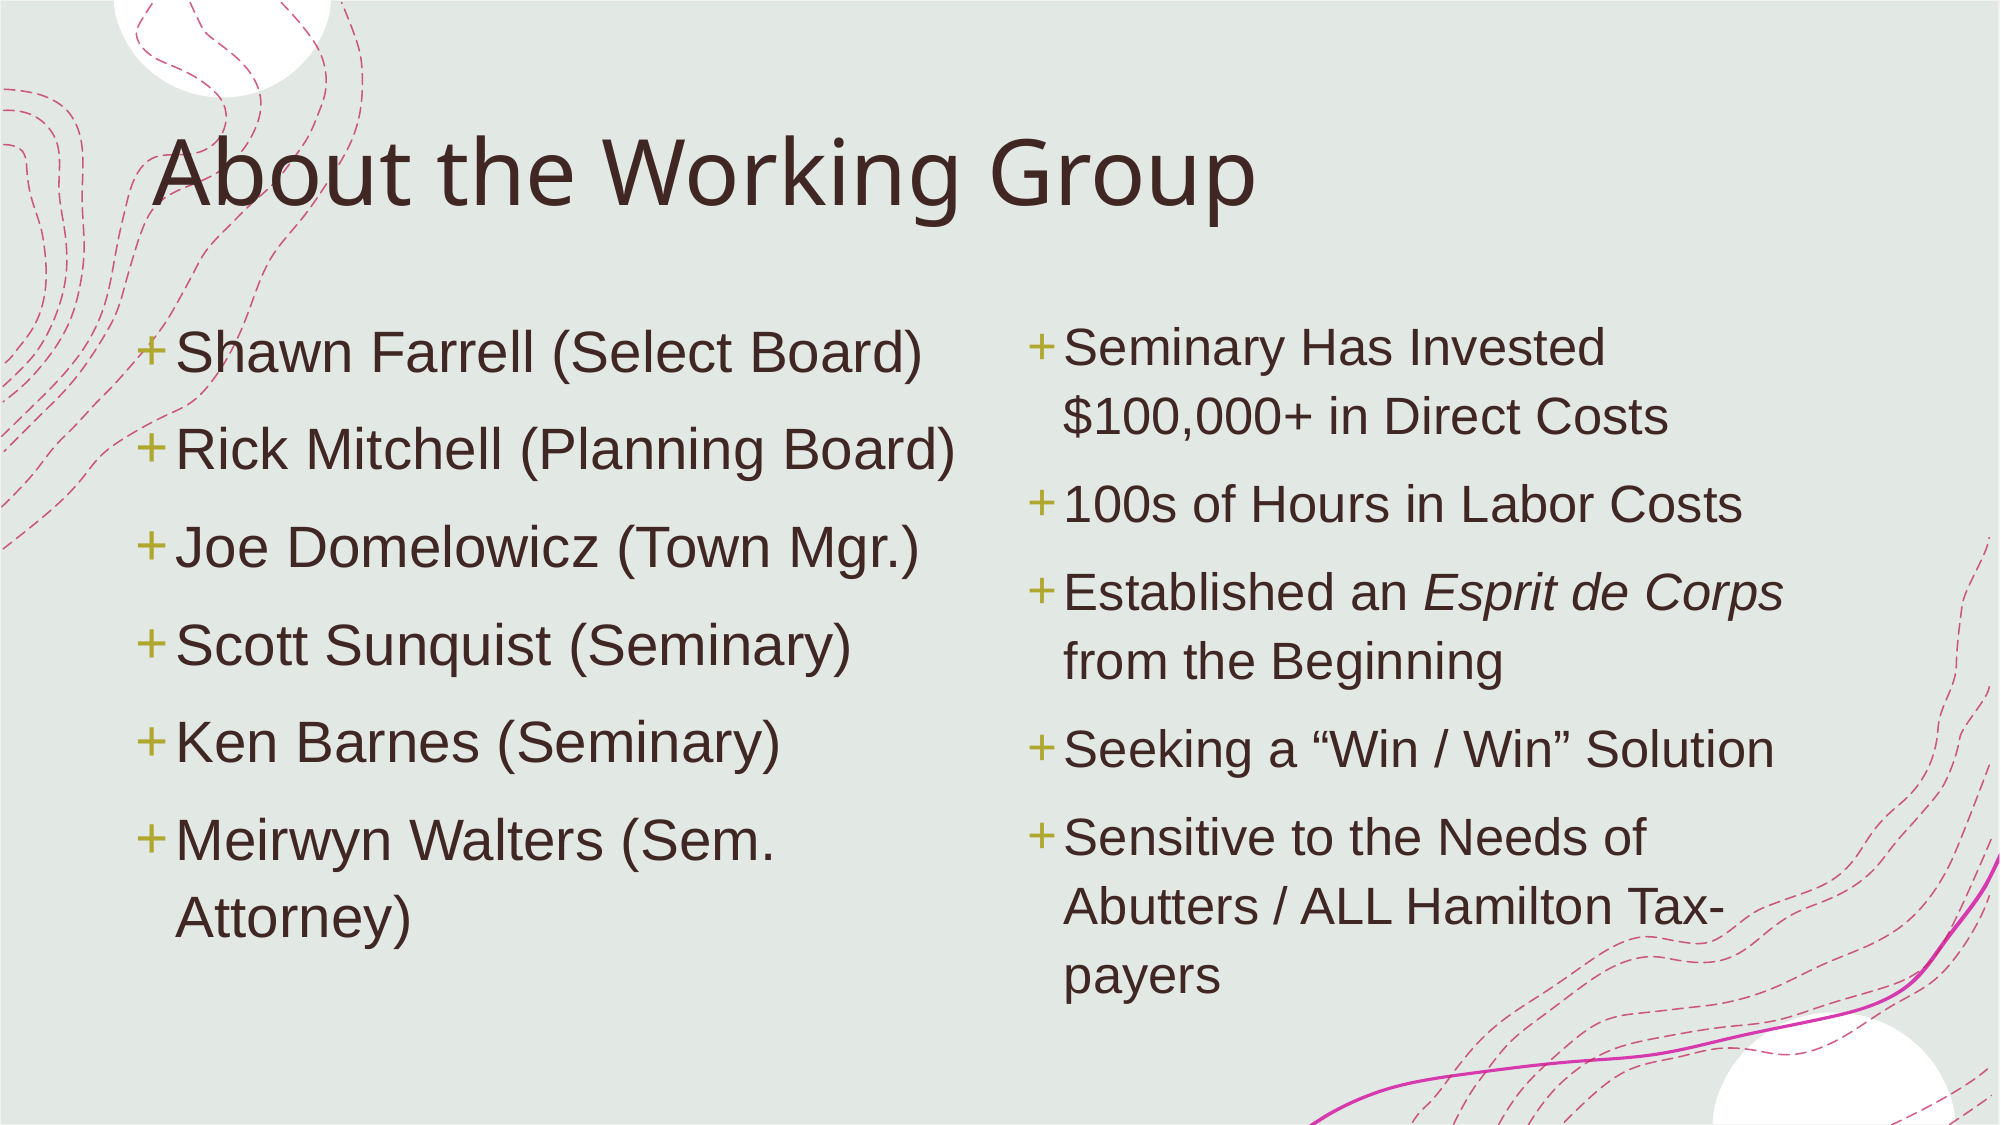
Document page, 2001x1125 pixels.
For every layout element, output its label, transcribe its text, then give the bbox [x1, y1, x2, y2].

list Seminary Has Invested $100,000+ in Direct Costs 100s of Hours in Labor Costs Established an Esprit de Corps from the Beginning Seeking a “Win / Win” Solution Sensitive to the Needs of Abutters / ALL Hamilton Tax-payers [1012, 299, 1863, 1014]
list Shawn Farrell (Select Board) Rick Mitchell (Planning Board) Joe Domelowicz (Town Mgr.) Scott Sunquist (Seminary) Ken Barnes (Seminary) Meirwyn Walters (Sem. Attorney) [120, 299, 988, 1014]
title About the Working Group [137, 59, 1863, 278]
